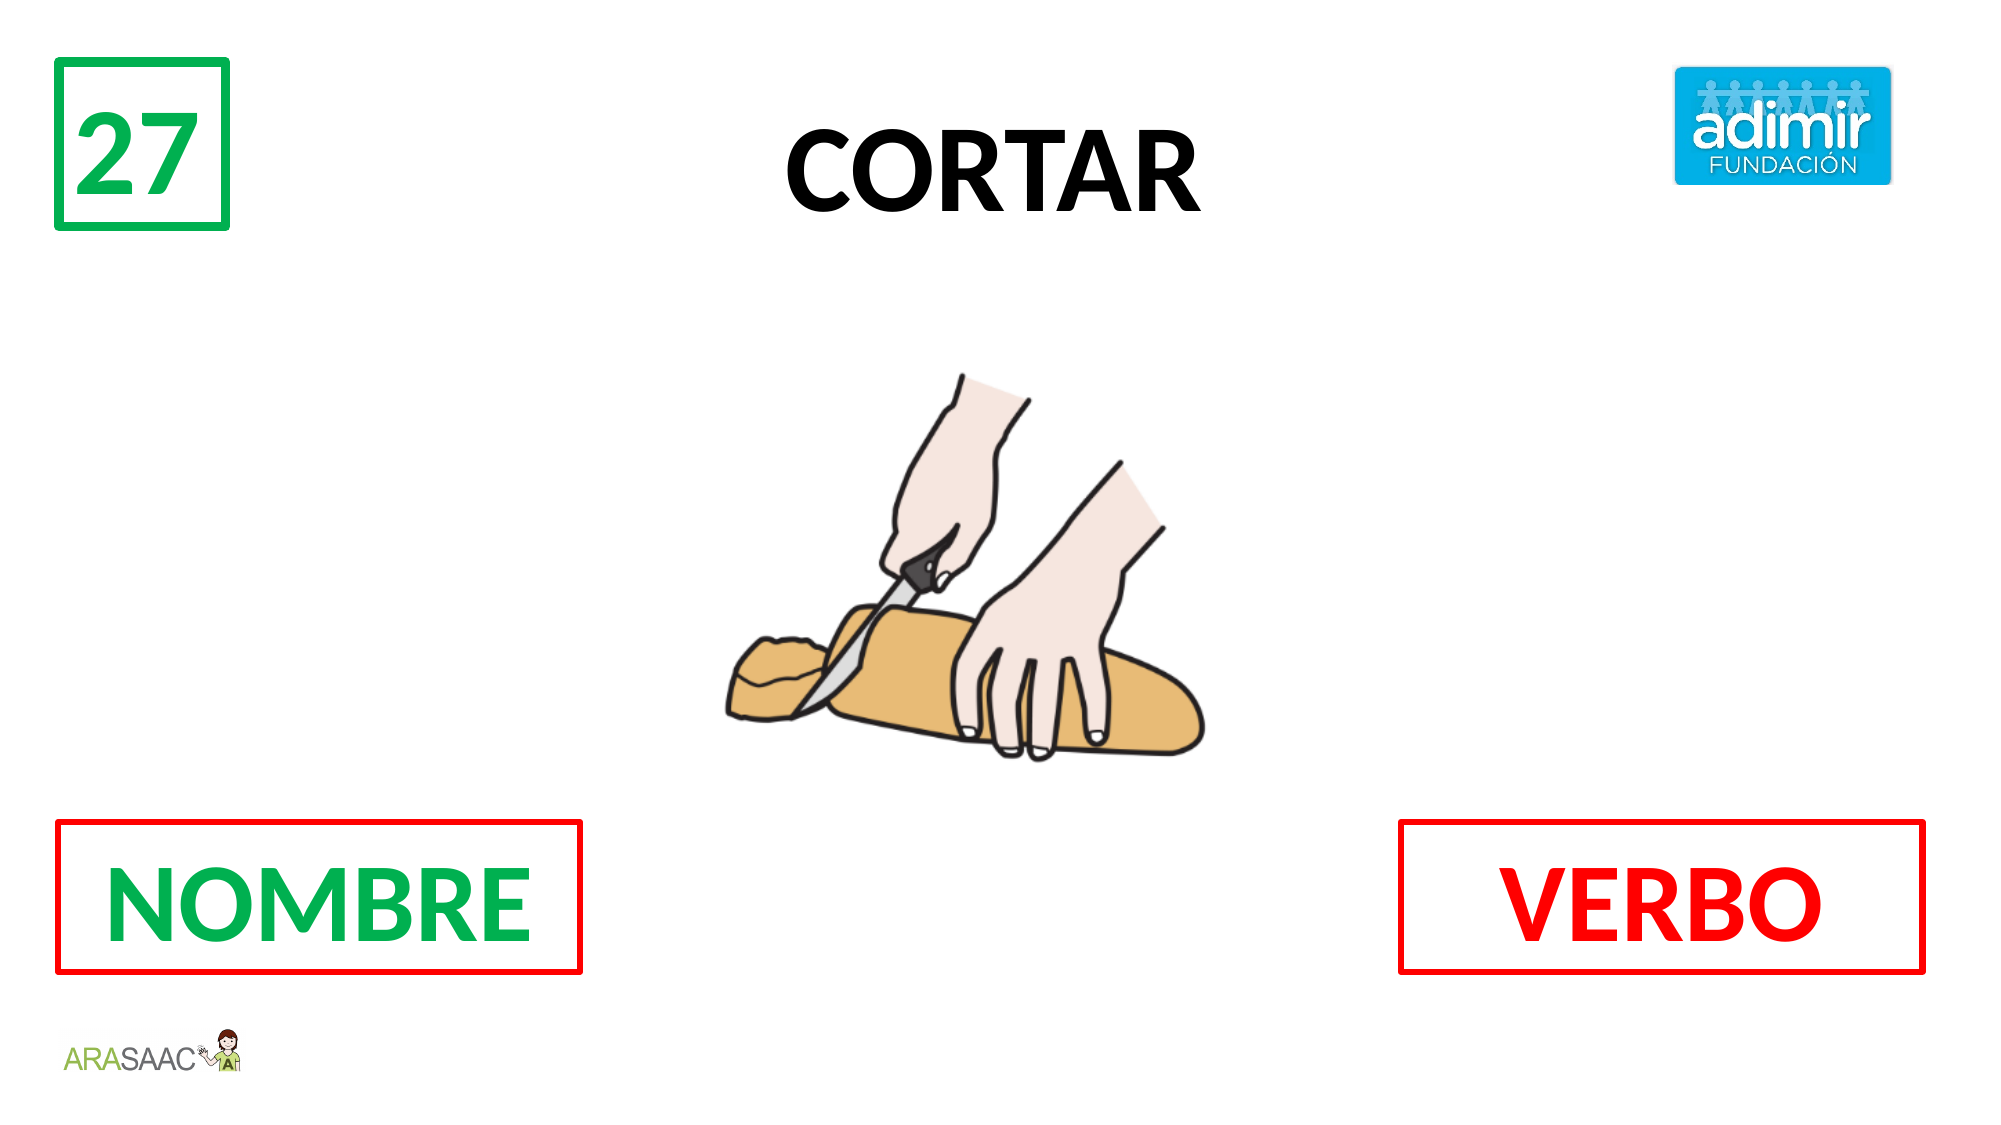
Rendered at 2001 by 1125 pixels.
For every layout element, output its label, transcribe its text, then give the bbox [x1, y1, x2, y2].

picture [712, 315, 1219, 821]
text_box NOMBRE [58, 822, 580, 972]
picture [1671, 61, 1894, 191]
text_box 27 [59, 62, 226, 227]
text_box CORTAR [672, 78, 1316, 244]
picture [58, 1028, 246, 1072]
text_box VERBO [1400, 822, 1923, 972]
